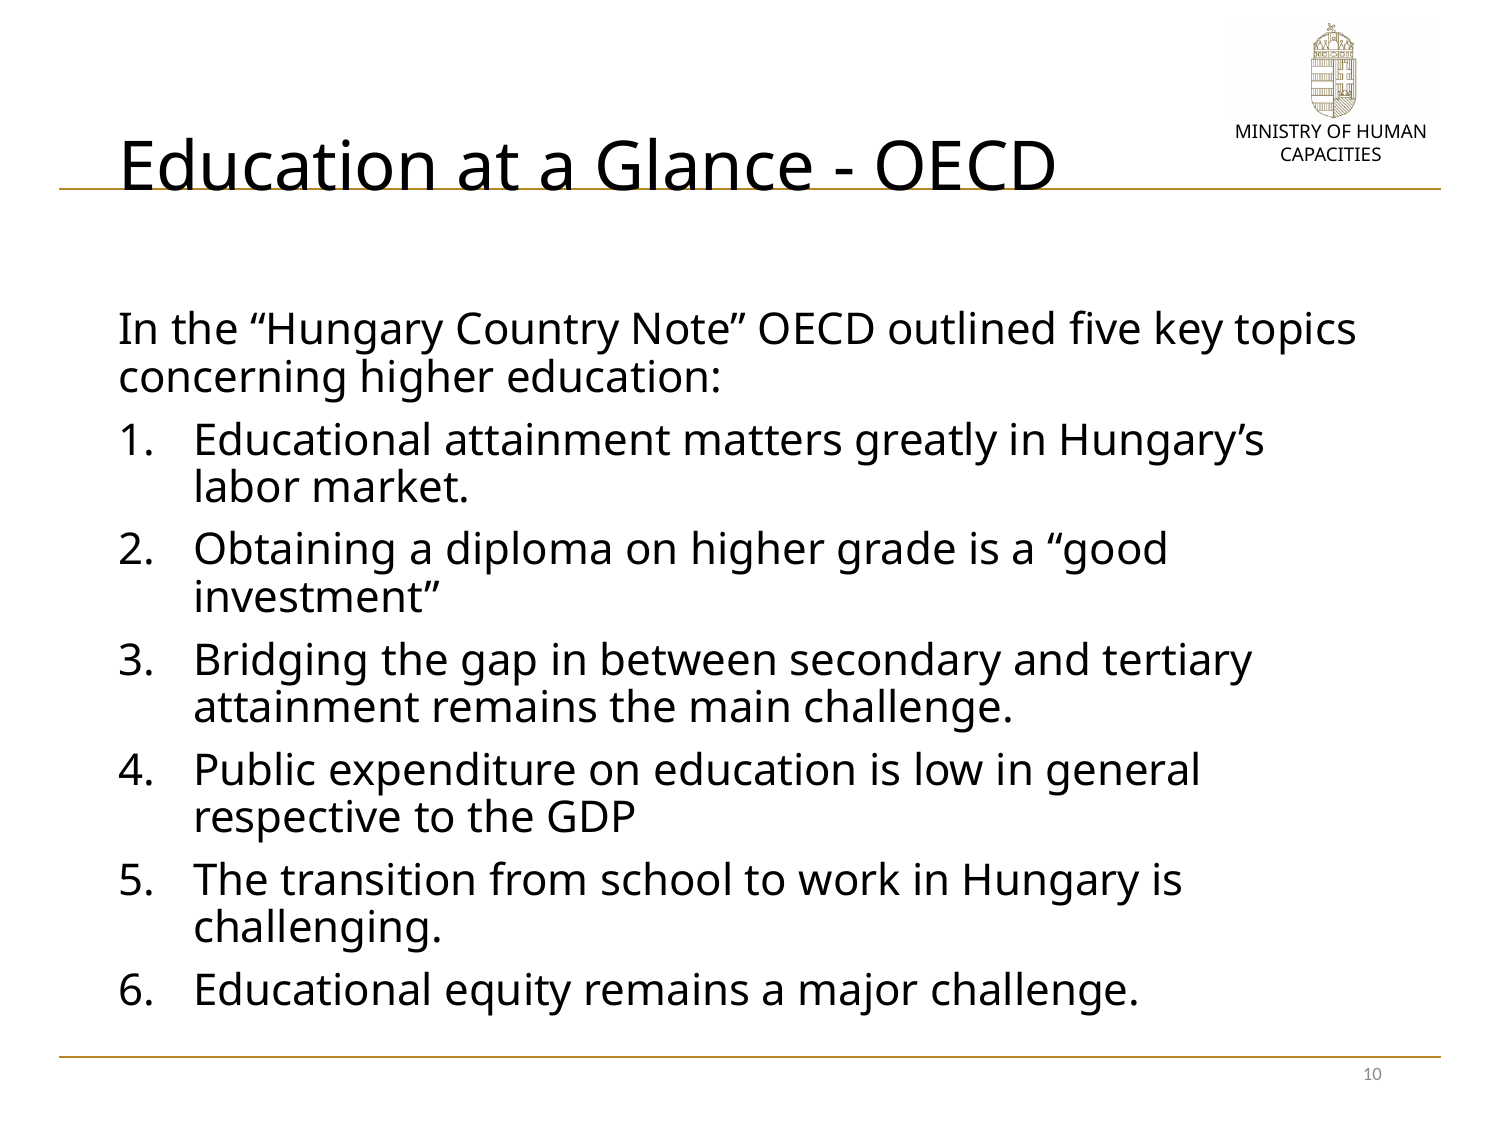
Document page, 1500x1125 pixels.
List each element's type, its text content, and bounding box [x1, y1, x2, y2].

title Education at a Glance - OECD [103, 59, 1397, 278]
slide_number 10 [1059, 1042, 1397, 1103]
picture [1228, 23, 1440, 120]
list In the “Hungary Country Note” OECD outlined five key topics concerning higher education: Educational attainment matters greatly in Hungary’s labor market. Obtaining a diploma on higher grade is a “good investment” Bridging the gap in between secondary and tertiary attainment remains the main challenge. Public expenditure on education is low in general respective to the GDP The transition from school to work in Hungary is challenging. Educational equity remains a major challenge. [103, 299, 1397, 1014]
